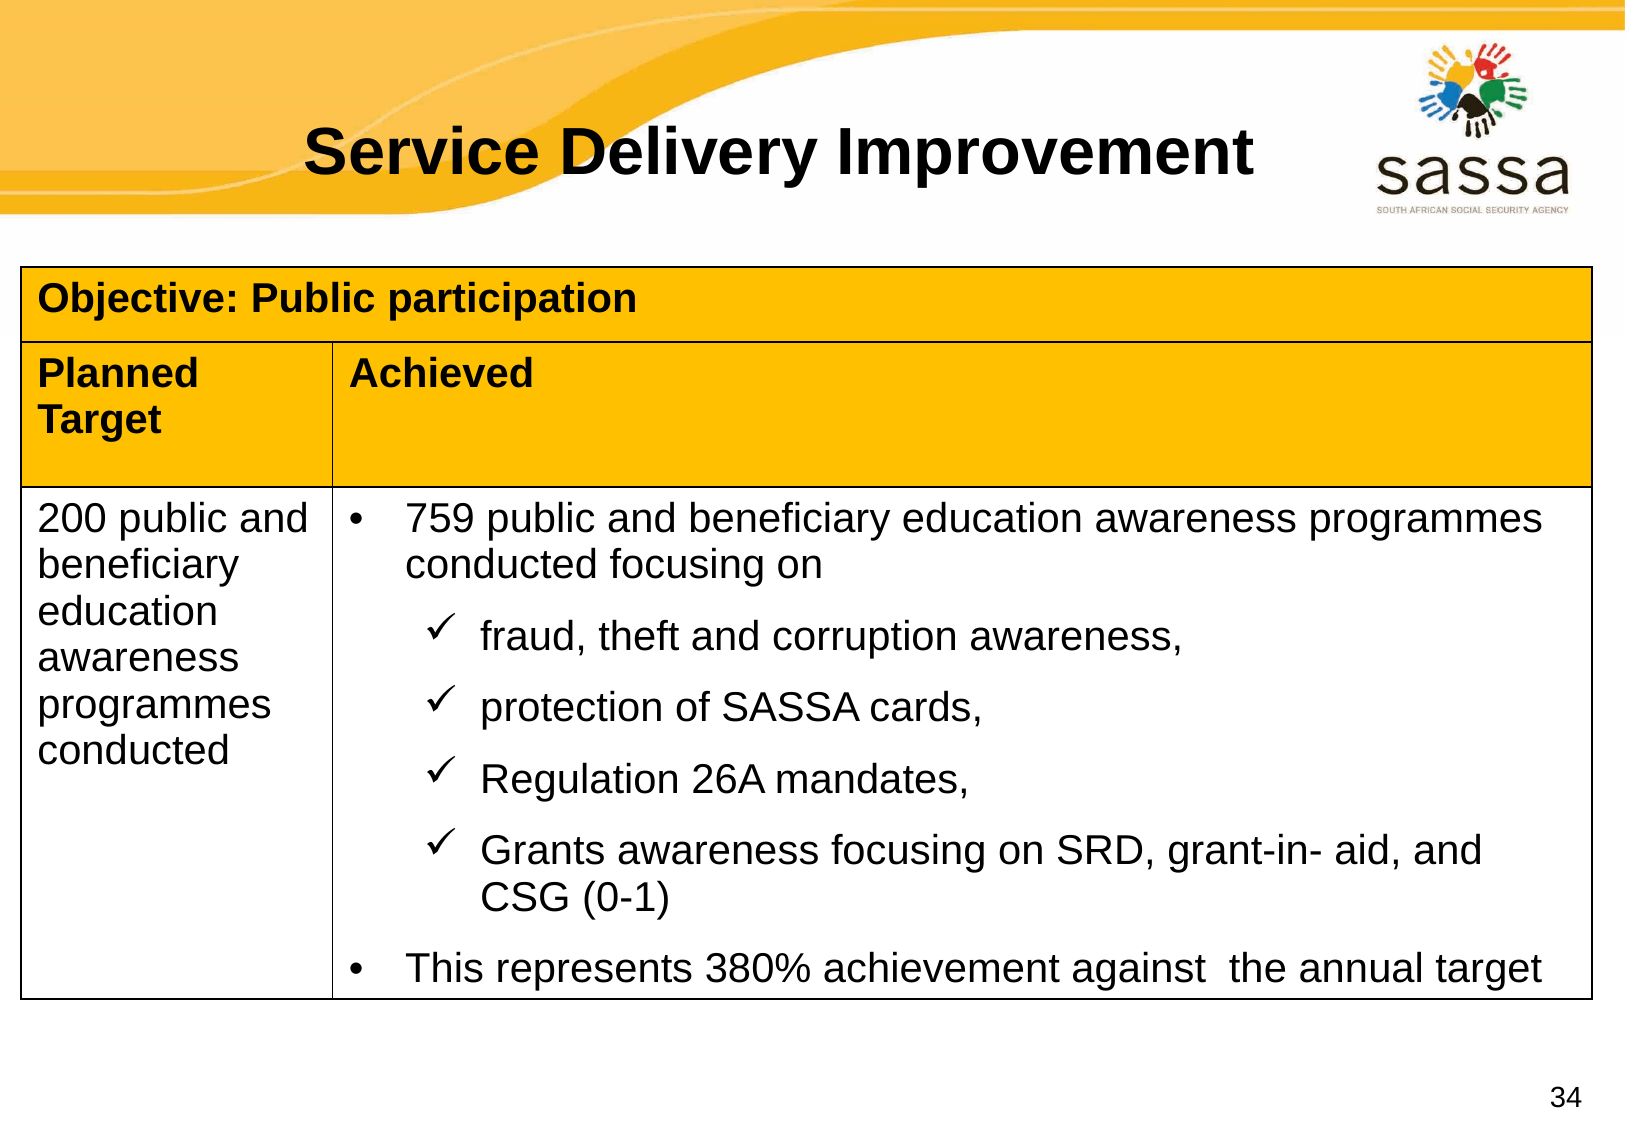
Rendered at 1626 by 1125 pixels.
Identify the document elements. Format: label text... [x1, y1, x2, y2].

table_header Objective: Public participation [22, 268, 1591, 341]
table_cell Planned Target [22, 343, 332, 486]
picture [0, 0, 1625, 336]
table_cell Achieved [333, 343, 1591, 486]
table_cell 200 public and beneficiary education awareness programmes conducted [22, 488, 332, 998]
title Service Delivery Improvement [0, 54, 1560, 243]
slide_number 34 [1506, 1070, 1625, 1125]
table_cell 759 public and beneficiary education awareness programmes conducted focusing on fraud, theft and corruption awareness, protection of SASSA cards, Regulation 26A mandates, Grants awareness focusing on SRD, grant-in- aid, and CSG (0-1) This represents 380% achievement against the annual target [333, 488, 1591, 998]
